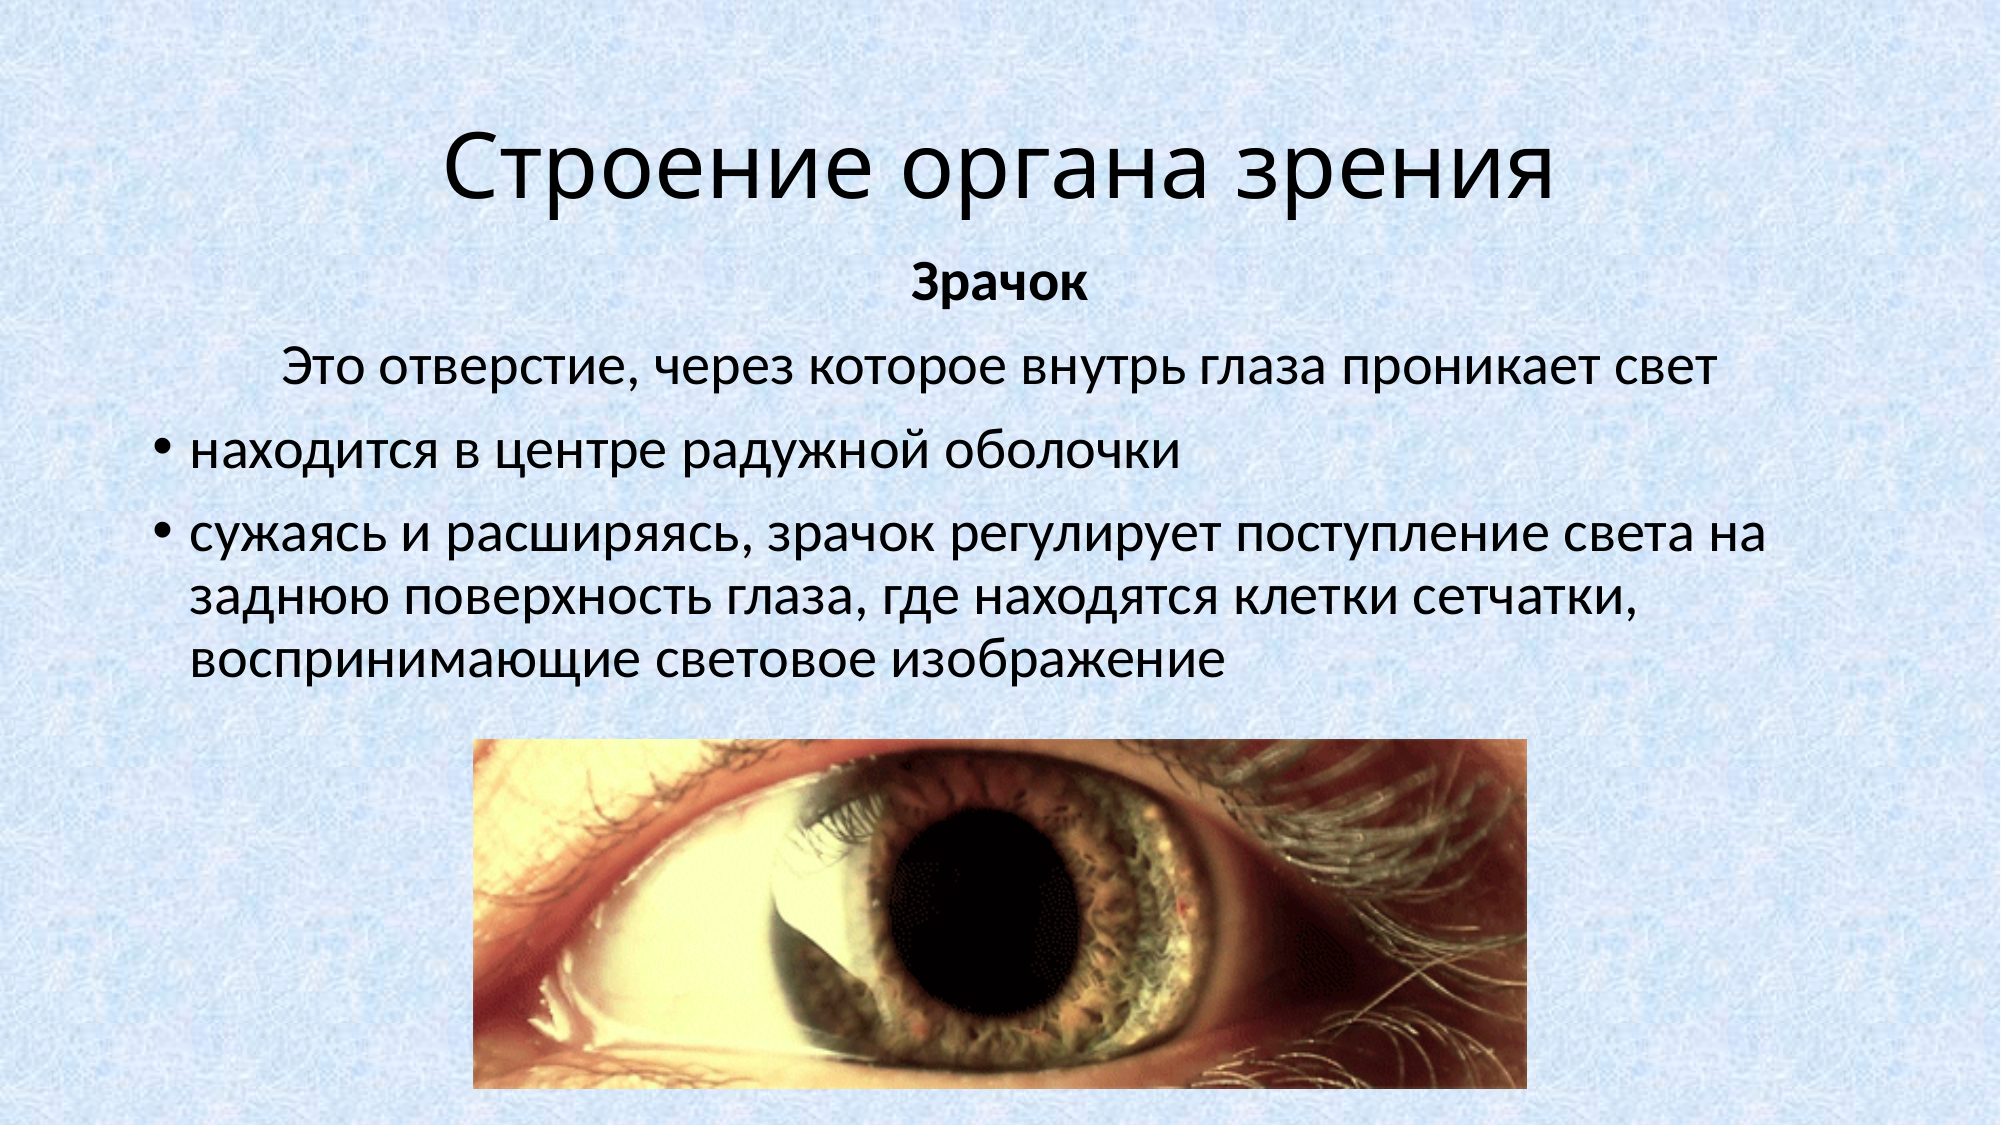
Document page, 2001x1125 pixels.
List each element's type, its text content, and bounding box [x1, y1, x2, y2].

picture [0, 0, 2001, 1125]
list Зрачок Это отверстие, через которое внутрь глаза проникает свет находится в центре радужной оболочки сужаясь и расширяясь, зрачок регулирует поступление света на заднюю поверхность глаза, где находятся клетки сетчатки, воспринимающие световое изображение [137, 242, 1863, 957]
title Строение органа зрения [137, 59, 1863, 242]
